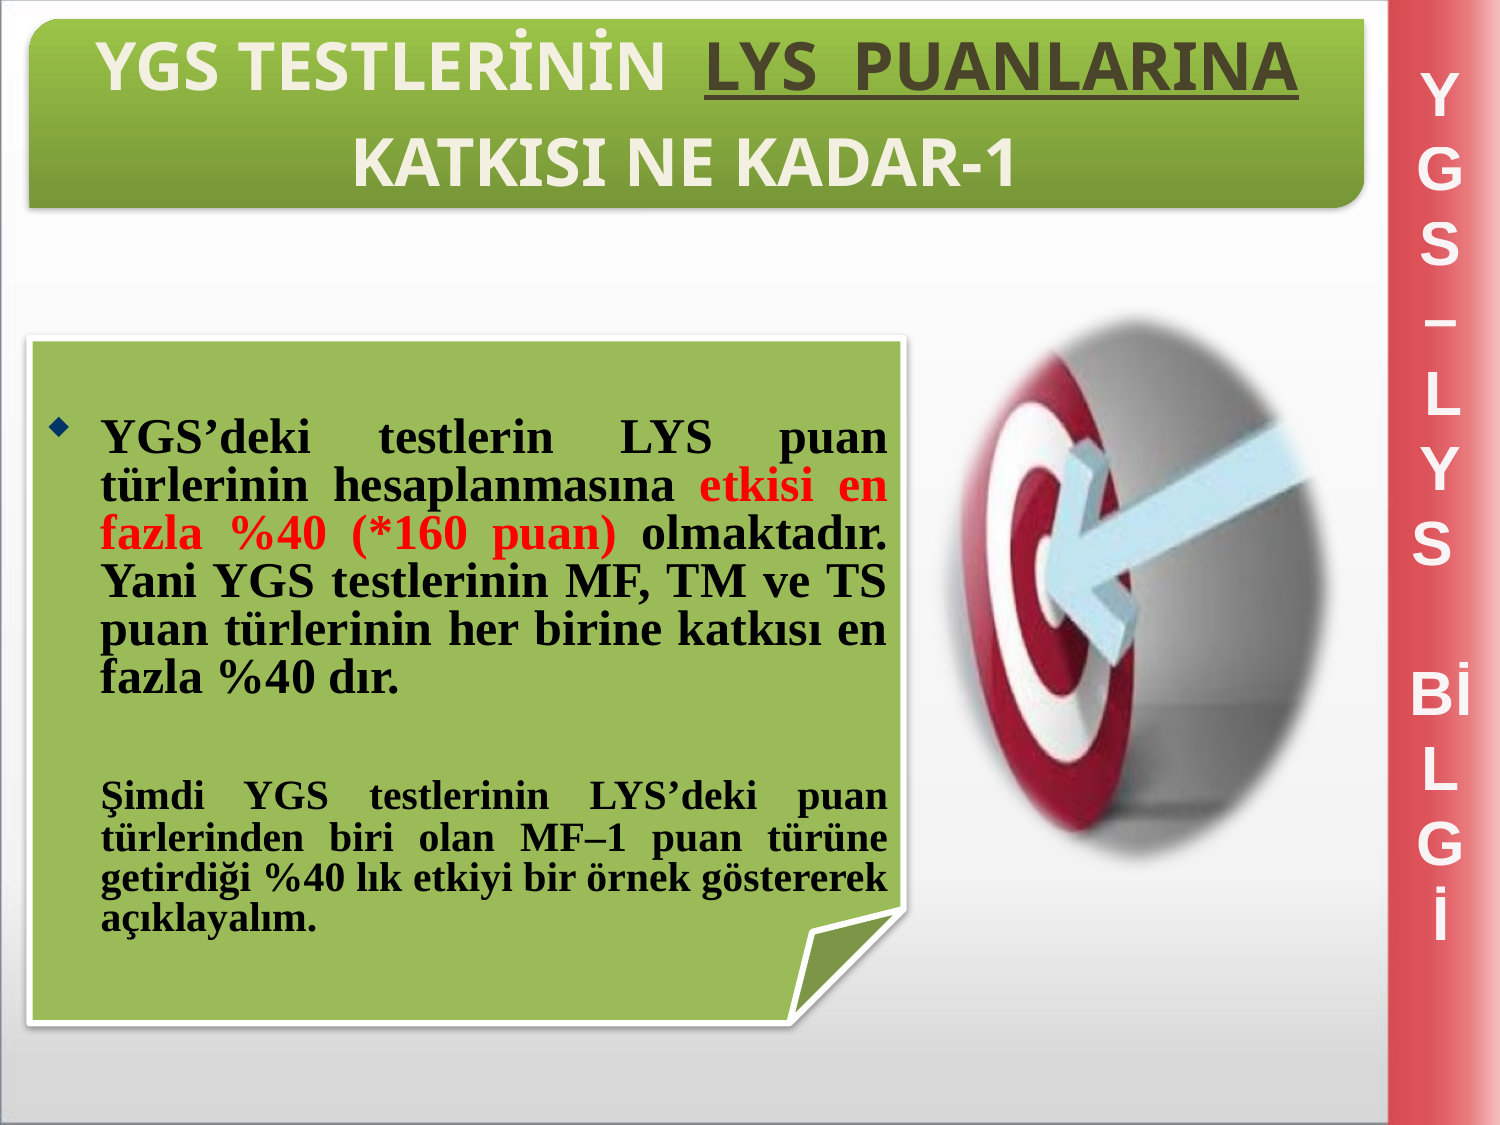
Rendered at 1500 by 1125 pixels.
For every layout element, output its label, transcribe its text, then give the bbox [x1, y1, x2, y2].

text_box YGS’deki testlerin LYS puan türlerinin hesaplanmasına etkisi en fazla %40 (*160 puan) olmaktadır. Yani YGS testlerinin MF, TM ve TS puan türlerinin her birine katkısı en fazla %40 dır. Şimdi YGS testlerinin LYS’deki puan türlerinden biri olan MF–1 puan türüne getirdiği %40 lık etkiyi bir örnek göstererek açıklayalım. [26, 335, 907, 1027]
text_box YGS TESTLERİNİN LYS PUANLARINA KATKISI NE KADAR-1 [29, 19, 1365, 209]
picture [0, 0, 1500, 1125]
text_box YGS – LYS Bİ LGİ [1394, 46, 1488, 961]
